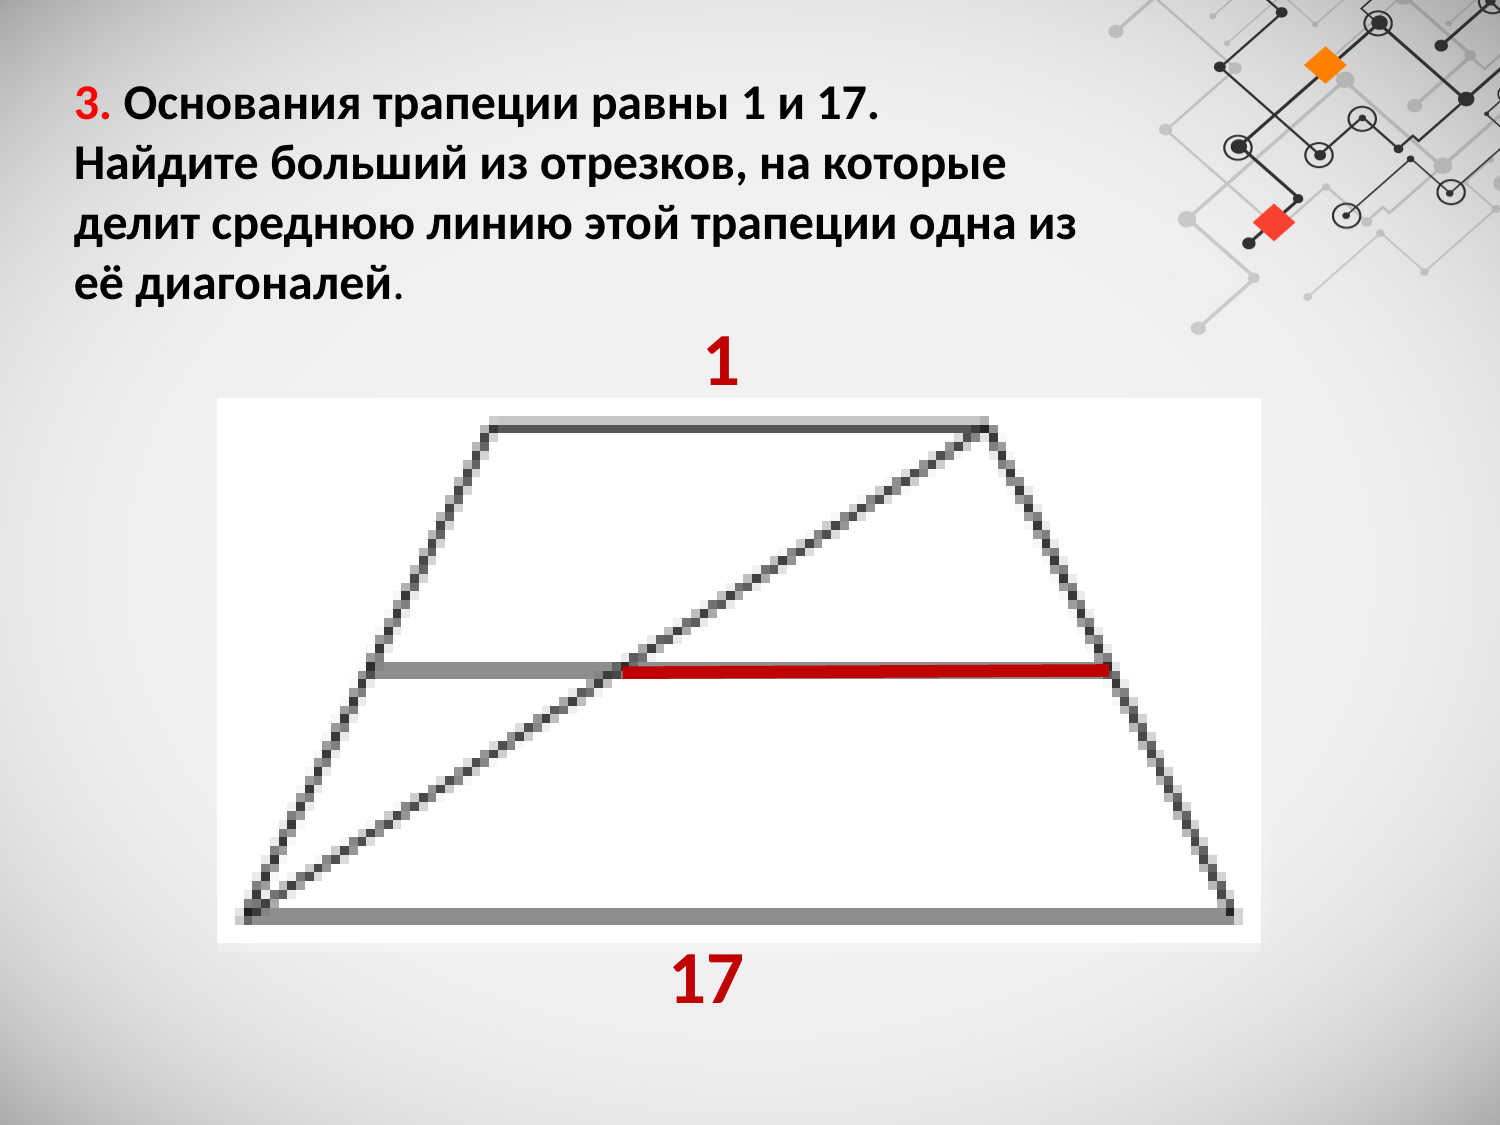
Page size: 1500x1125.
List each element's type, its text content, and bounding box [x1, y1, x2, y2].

text_box 3. Основания трапеции равны 1 и 17. Найдите больший из отрезков, на которые делит среднюю линию этой трапеции одна из её диагоналей. [59, 61, 1148, 317]
text_box 17 [636, 952, 816, 1041]
picture [0, 0, 1500, 1125]
text_box 1 [670, 299, 800, 390]
